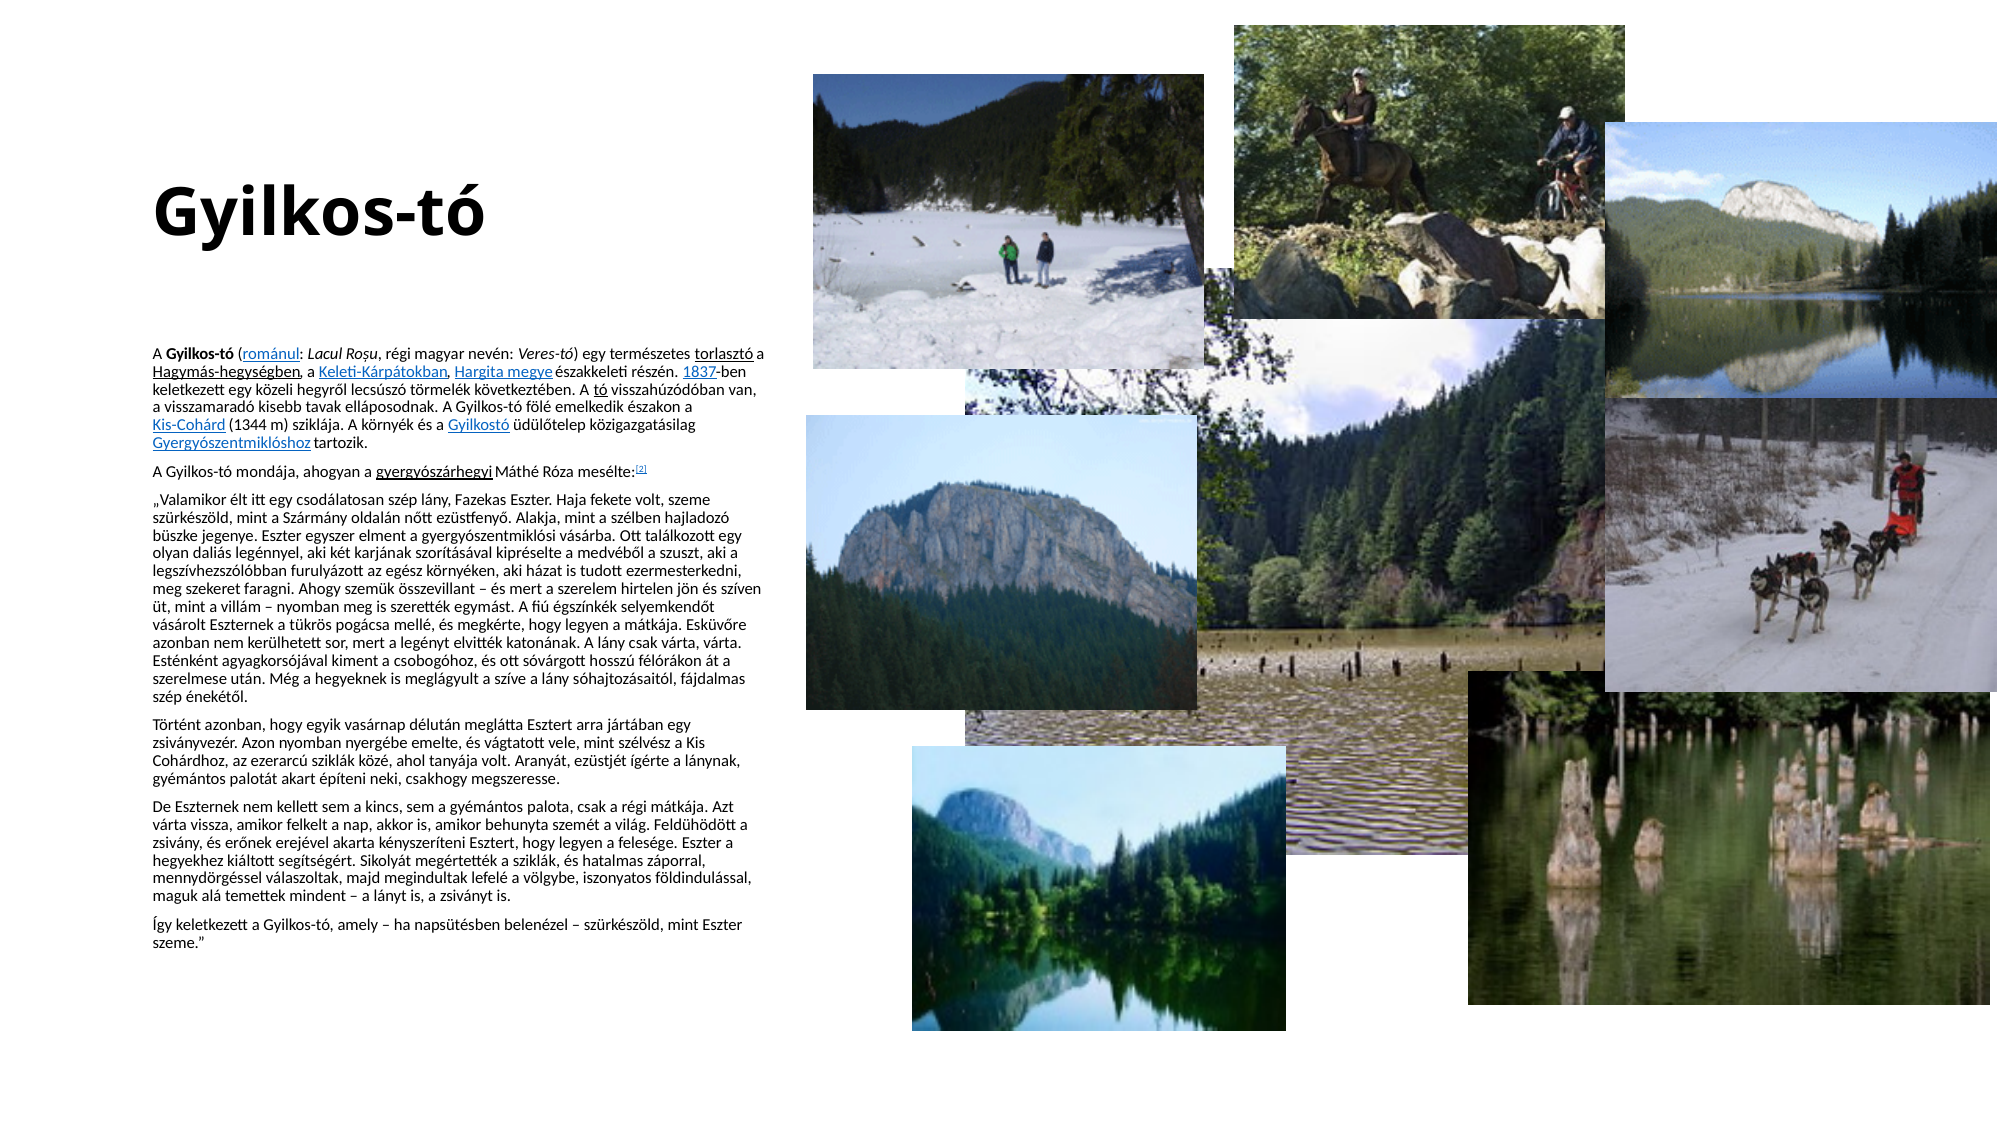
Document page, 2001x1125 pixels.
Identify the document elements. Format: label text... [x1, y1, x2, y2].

title Gyilkos-tó [137, 75, 783, 337]
picture [813, 74, 1204, 369]
picture [912, 746, 1286, 1031]
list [965, 268, 1605, 855]
picture [1234, 25, 1997, 1005]
picture [806, 415, 1197, 710]
list A Gyilkos-tó (románul: Lacul Roșu, régi magyar nevén: Veres-tó) egy természetes torlasztó a Hagymás-hegységben, a Keleti-Kárpátokban, Hargita megye északkeleti részén. 1837-ben keletkezett egy közeli hegyről lecsúszó törmelék következtében. A tó visszahúzódóban van, a visszamaradó kisebb tavak elláposodnak. A Gyilkos-tó fölé emelkedik északon a Kis-Cohárd (1344 m) sziklája. A környék és a Gyilkostó üdülőtelep közigazgatásilag Gyergyószentmiklóshoz tartozik. A Gyilkos-tó mondája, ahogyan a gyergyószárhegyi Máthé Róza mesélte:[2] „Valamikor élt itt egy csodálatosan szép lány, Fazekas Eszter. Haja fekete volt, szeme szürkészöld, mint a Szármány oldalán nőtt ezüstfenyő. Alakja, mint a szélben hajladozó büszke jegenye. Eszter egyszer elment a gyergyószentmiklósi vásárba. Ott találkozott egy olyan daliás legénnyel, aki két karjának szorításával kipréselte a medvéből a szuszt, aki a legszívhezszólóbban furulyázott az egész környéken, aki házat is tudott ezermesterkedni, meg szekeret faragni. Ahogy szemük összevillant – és mert a szerelem hirtelen jön és szíven üt, mint a villám – nyomban meg is szerették egymást. A fiú égszínkék selyemkendőt vásárolt Eszternek a tükrös pogácsa mellé, és megkérte, hogy legyen a mátkája. Esküvőre azonban nem kerülhetett sor, mert a legényt elvitték katonának. A lány csak várta, várta. Esténként agyagkorsójával kiment a csobogóhoz, és ott sóvárgott hosszú félórákon át a szerelmese után. Még a hegyeknek is meglágyult a szíve a lány sóhajtozásaitól, fájdalmas szép énekétől. Történt azonban, hogy egyik vasárnap délután meglátta Esztert arra jártában egy zsiványvezér. Azon nyomban nyergébe emelte, és vágtatott vele, mint szélvész a Kis Cohárdhoz, az ezerarcú sziklák közé, ahol tanyája volt. Aranyát, ezüstjét ígérte a lánynak, gyémántos palotát akart építeni neki, csakhogy megszeresse. De Eszternek nem kellett sem a kincs, sem a gyémántos palota, csak a régi mátkája. Azt várta vissza, amikor felkelt a nap, akkor is, amikor behunyta szemét a világ. Feldühödött a zsivány, és erőnek erejével akarta kényszeríteni Esztert, hogy legyen a felesége. Eszter a hegyekhez kiáltott segítségért. Sikolyát megértették a sziklák, és hatalmas záporral, mennydörgéssel válaszoltak, majd megindultak lefelé a völgybe, iszonyatos földindulással, maguk alá temettek mindent – a lányt is, a zsiványt is. Így keletkezett a Gyilkos-tó, amely – ha napsütésben belenézel – szürkészöld, mint Eszter szeme.” [137, 337, 783, 963]
